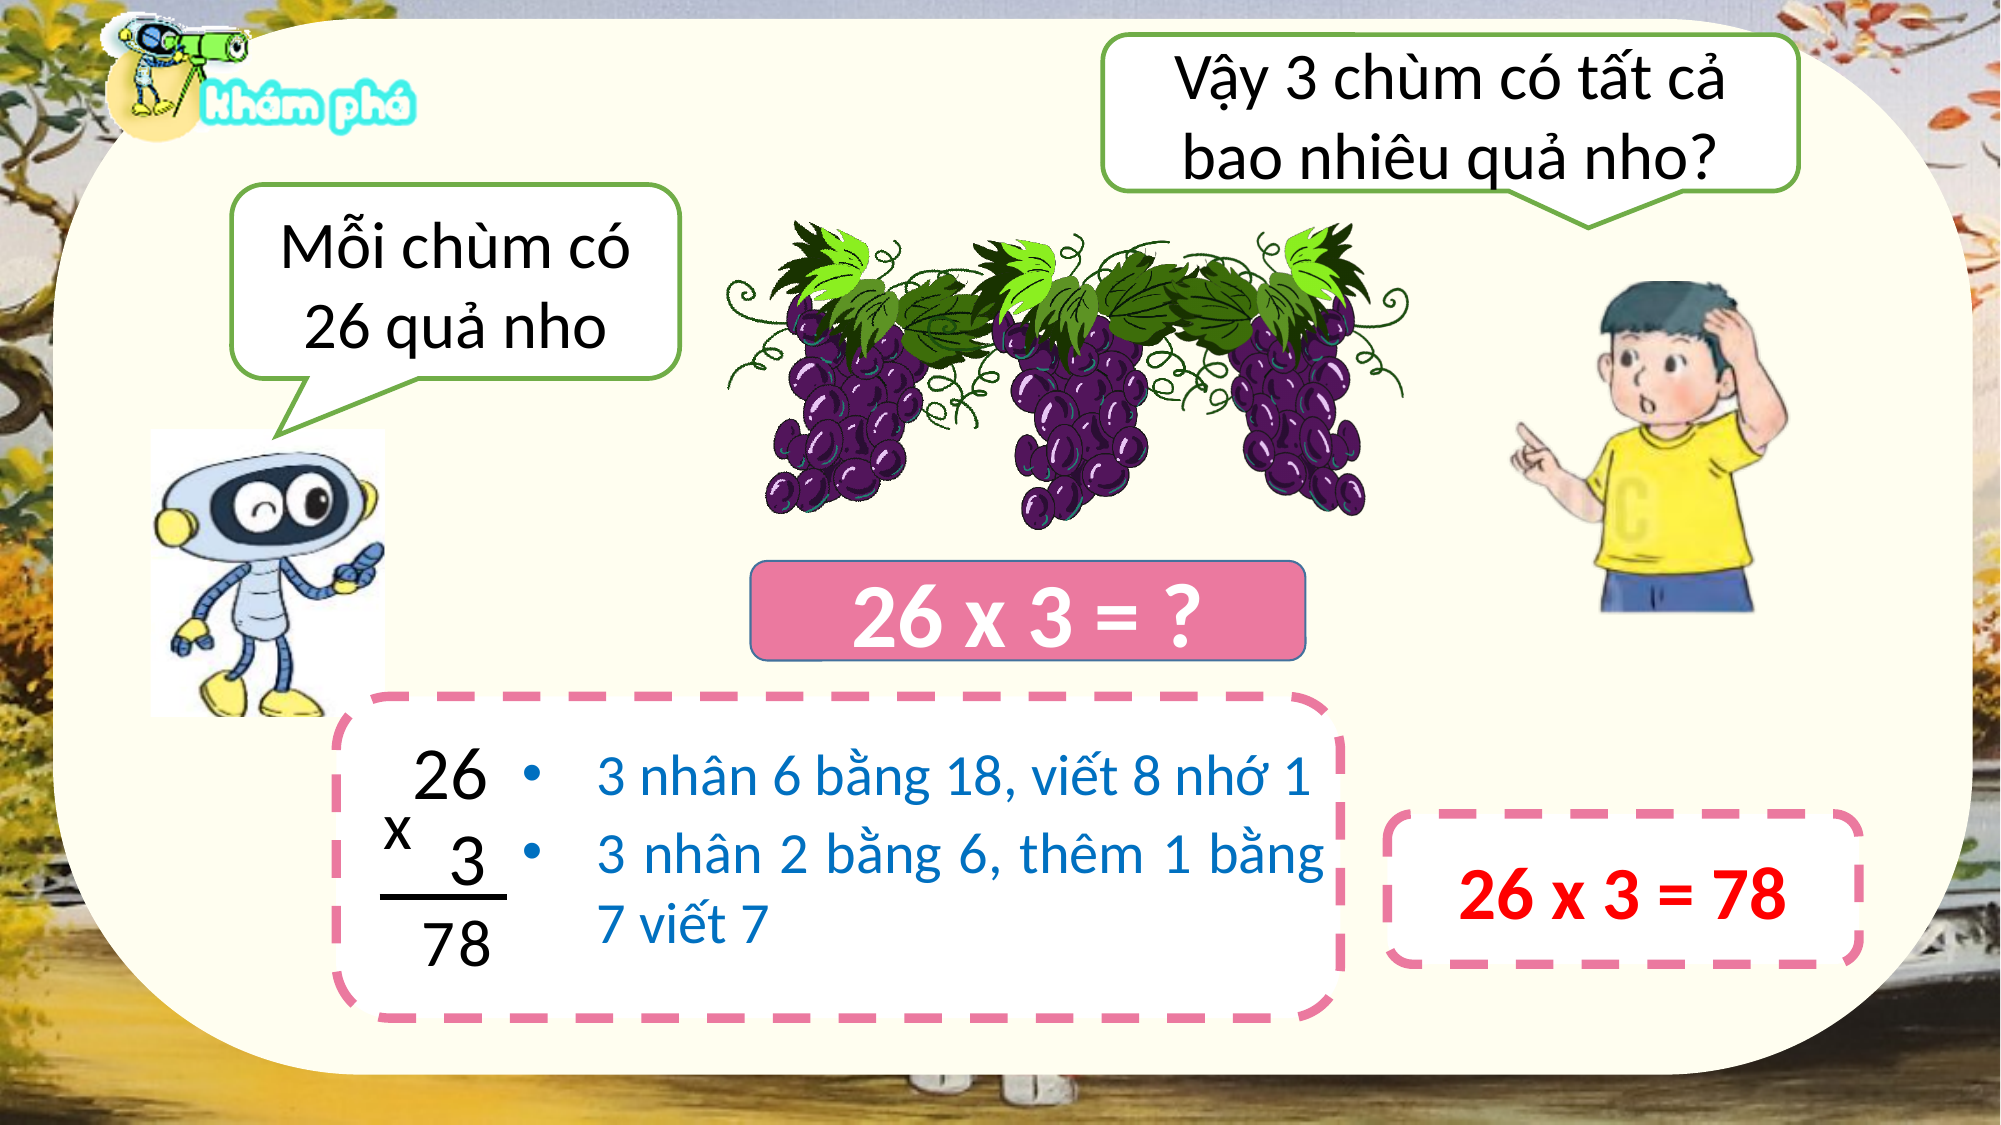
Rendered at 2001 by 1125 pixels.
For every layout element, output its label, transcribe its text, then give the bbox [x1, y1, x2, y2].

text_box [336, 717, 1341, 1019]
text_box Mỗi chùm có 26 quả nho [230, 183, 681, 429]
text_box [368, 717, 543, 909]
text_box [385, 696, 1337, 729]
text_box 26 x 3 = 78 [1387, 813, 1860, 965]
picture [0, 0, 2001, 1125]
text_box 3 nhân 2 bằng 6, thêm 1 bằng 7 viết 7 [507, 808, 1341, 963]
text_box 3 nhân 6 bằng 18, viết 8 nhớ 1 [543, 729, 1352, 815]
text_box 26 x 3 = ? [749, 580, 1307, 662]
text_box Vậy 3 chùm có tất cả bao nhiêu quả nho? [1101, 33, 1800, 230]
text_box [51, 17, 1974, 1076]
text_box 7 [406, 909, 467, 987]
text_box 8 [467, 909, 504, 987]
